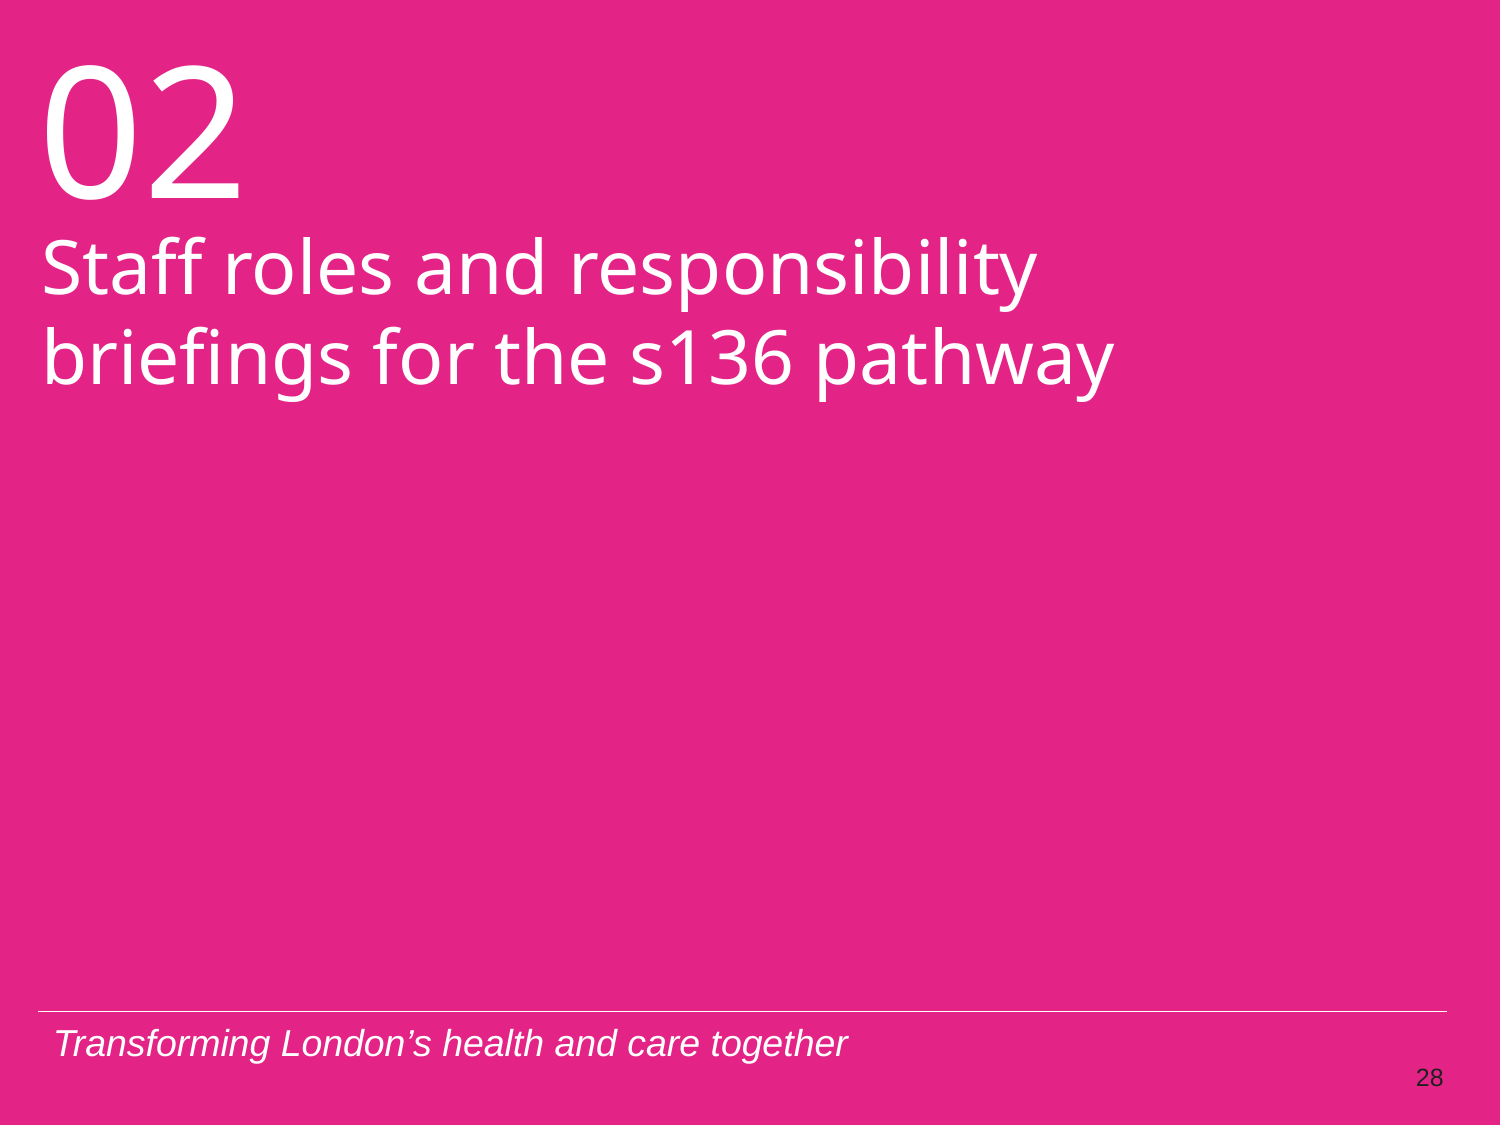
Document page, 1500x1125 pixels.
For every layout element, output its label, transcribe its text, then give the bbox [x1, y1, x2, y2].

slide_number 28 [1108, 1046, 1459, 1107]
list Staff roles and responsibility briefings for the s136 pathway [41, 219, 1235, 303]
